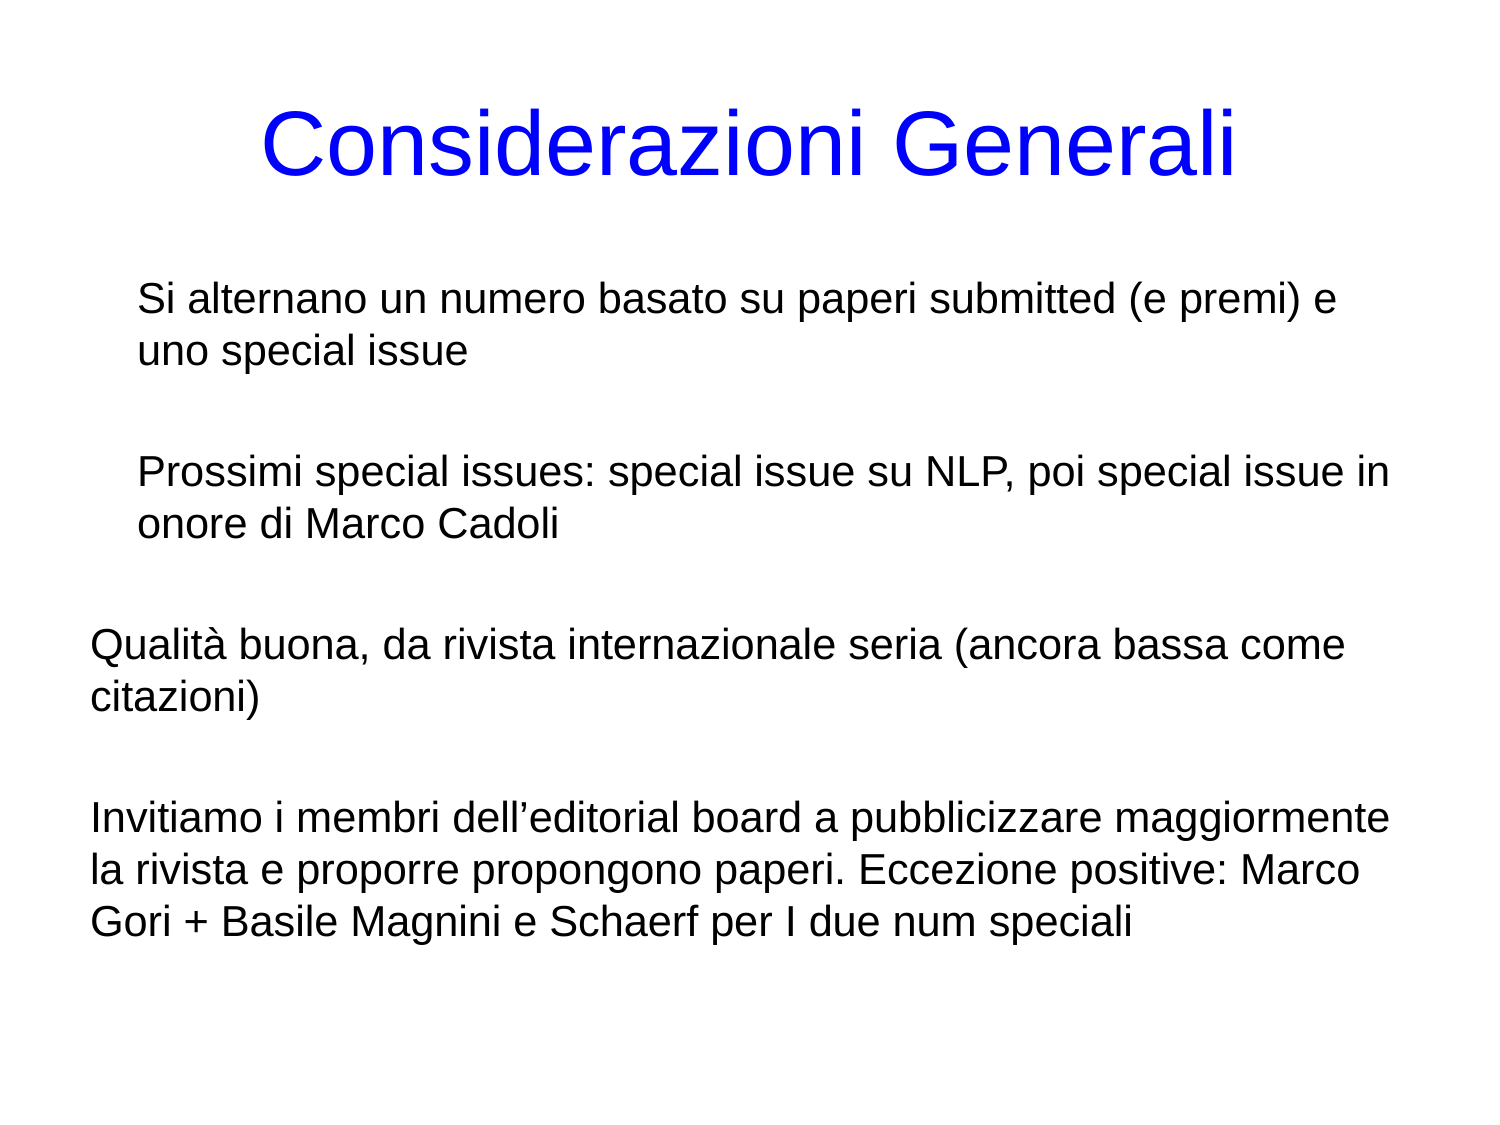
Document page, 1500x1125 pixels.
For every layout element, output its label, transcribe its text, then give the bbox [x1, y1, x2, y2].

title Considerazioni Generali [74, 44, 1426, 233]
list Si alternano un numero basato su paperi submitted (e premi) e uno special issue Prossimi special issues: special issue su NLP, poi special issue in onore di Marco Cadoli Qualità buona, da rivista internazionale seria (ancora bassa come citazioni) Invitiamo i membri dell’editorial board a pubblicizzare maggiormente la rivista e proporre propongono paperi. Eccezione positive: Marco Gori + Basile Magnini e Schaerf per I due num speciali [74, 262, 1426, 1006]
